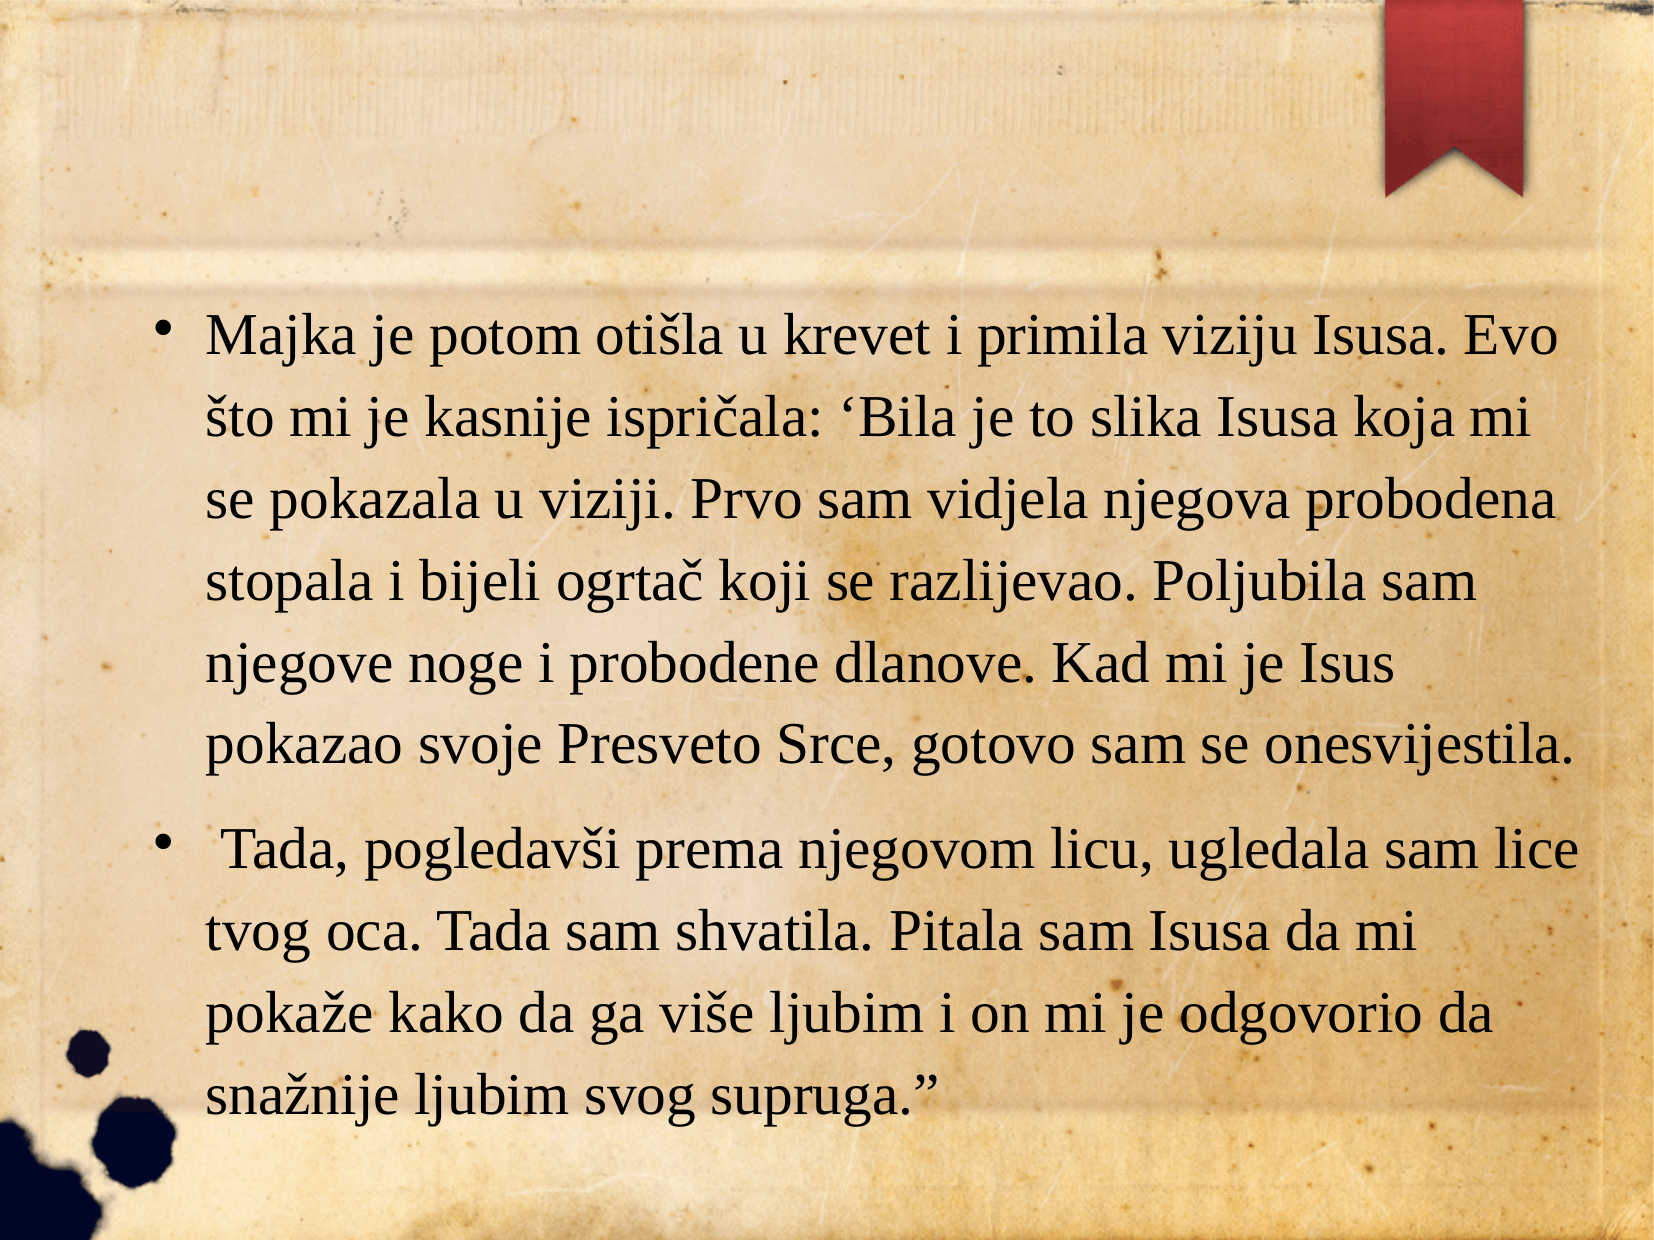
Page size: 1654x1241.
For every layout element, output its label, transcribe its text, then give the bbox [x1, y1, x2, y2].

picture [0, 0, 1654, 1240]
list Majka je potom otišla u krevet i primila viziju Isusa. Evo što mi je kasnije ispričala: ‘Bila je to slika Isusa koja mi se pokazala u viziji. Prvo sam vidjela njegova probodena stopala i bijeli ogrtač koji se razlijevao. Poljubila sam njegove noge i probodene dlanove. Kad mi je Isus pokazao svoje Presveto Srce, gotovo sam se onesvijestila. Tada, pogledavši prema njegovom licu, ugledala sam lice tvog oca. Tada sam shvatila. Pitala sam Isusa da mi pokaže kako da ga više ljubim i on mi je odgovorio da snažnije ljubim svog supruga.” [135, 284, 1591, 1152]
